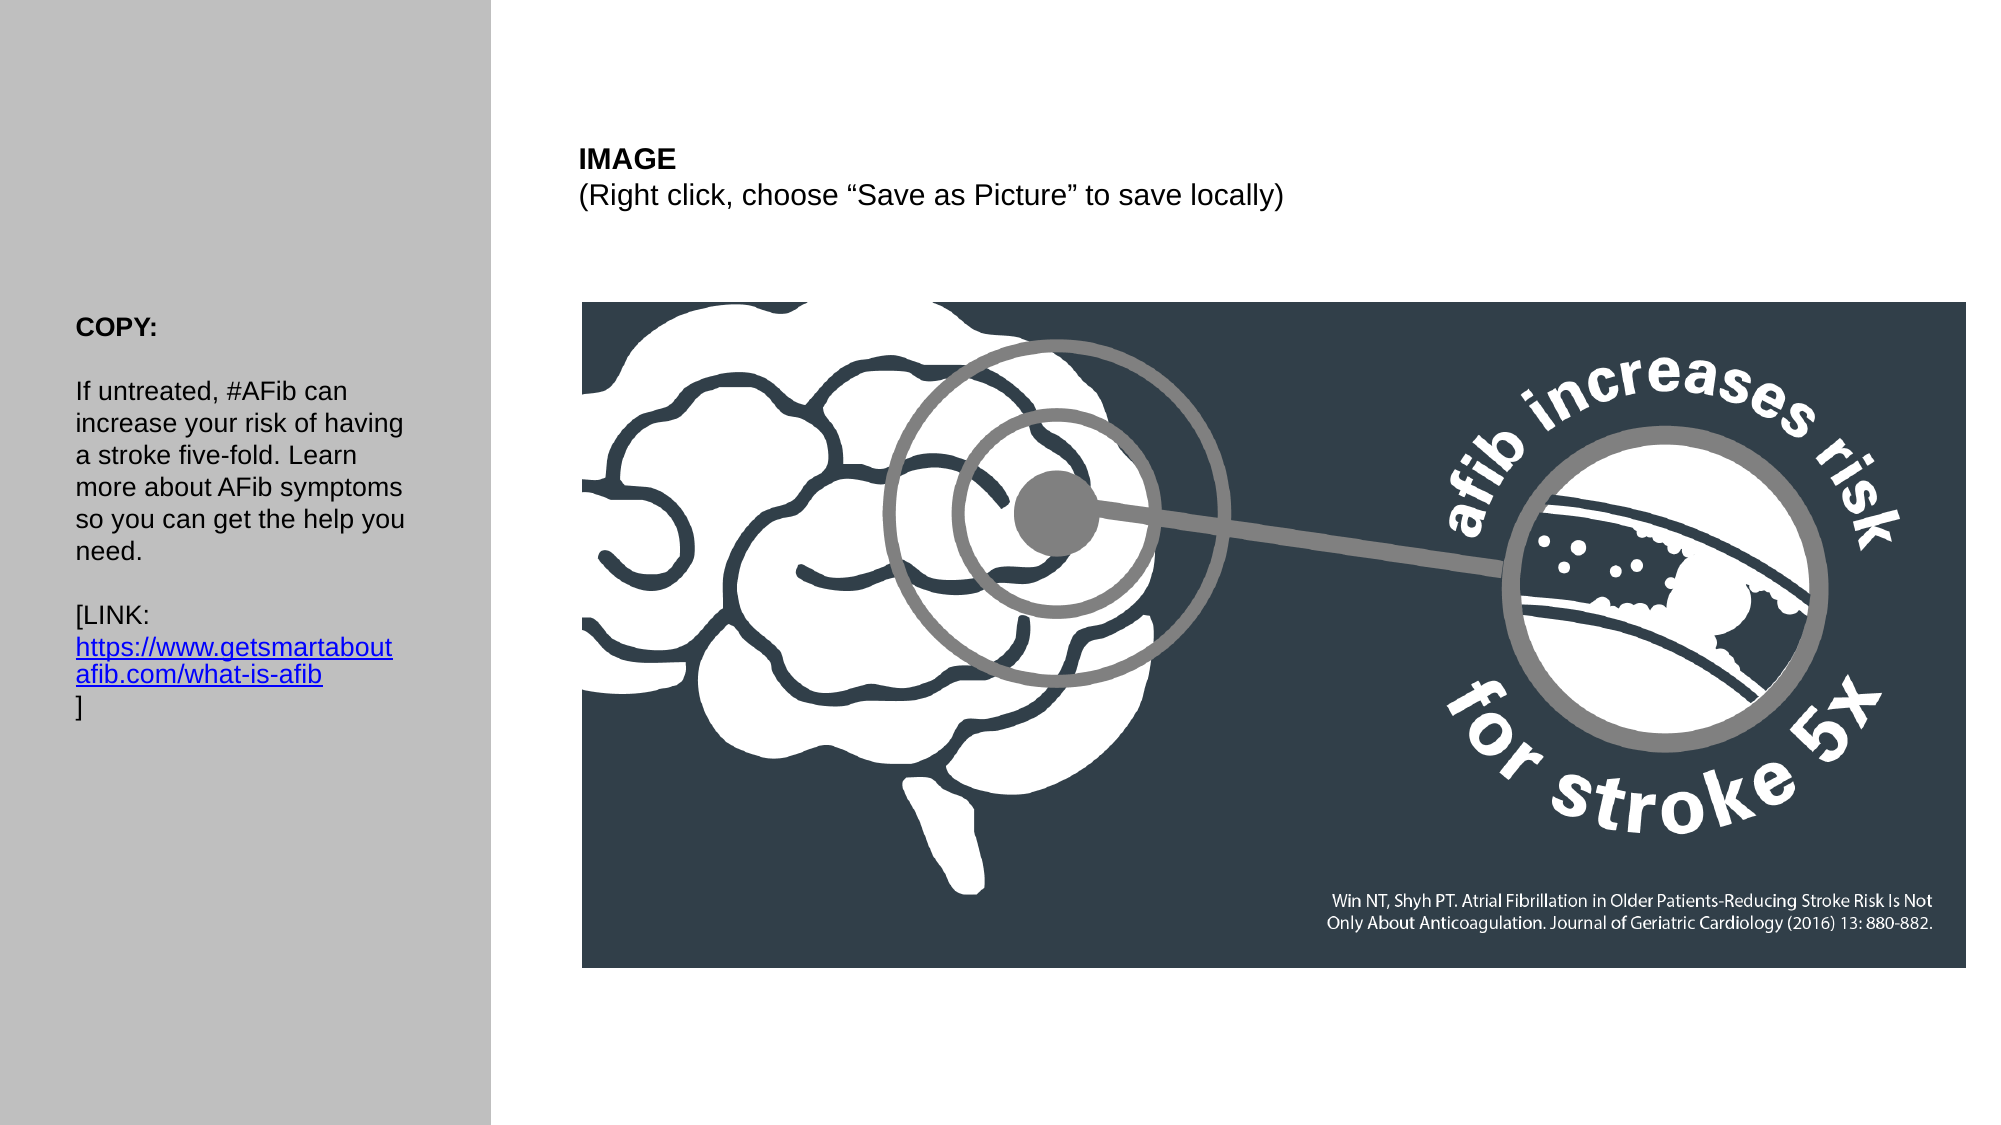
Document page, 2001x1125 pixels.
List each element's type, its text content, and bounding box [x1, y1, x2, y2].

text_box [0, 0, 493, 1125]
text_box IMAGE (Right click, choose “Save as Picture” to save locally) [563, 132, 1618, 219]
text_box COPY: If untreated, #AFib can increase your risk of having a stroke five-fold. Learn more about AFib symptoms so you can get the help you need. [LINK: https://www.getsmartaboutafib.com/what-is-afib] [60, 302, 422, 702]
picture [582, 302, 1966, 968]
